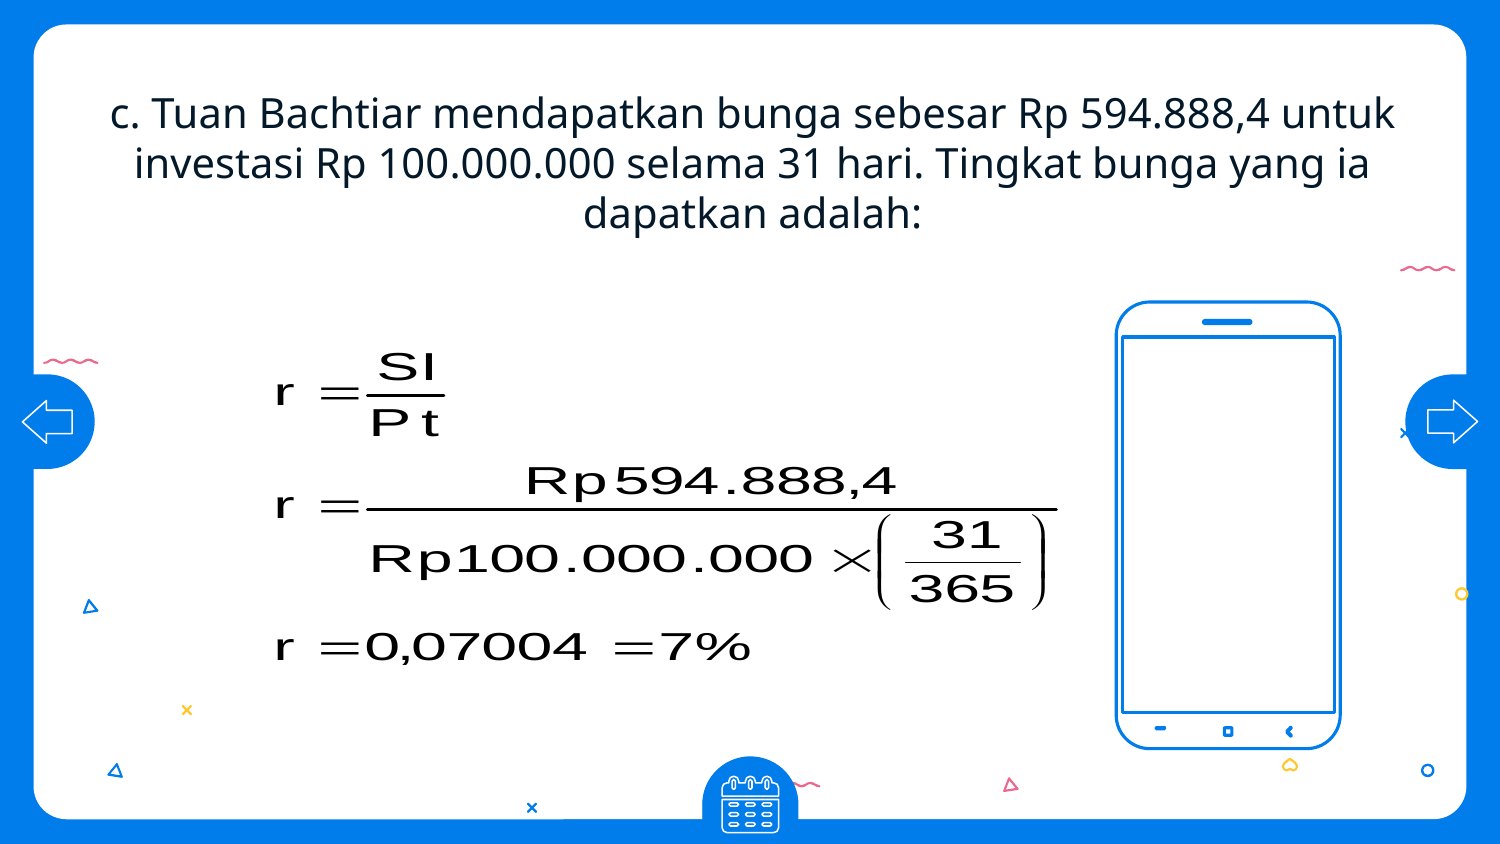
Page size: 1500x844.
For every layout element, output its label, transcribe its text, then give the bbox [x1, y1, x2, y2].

title c. Tuan Bachtiar mendapatkan bunga sebesar Rp 594.888,4 untuk investasi Rp 100.000.000 selama 31 hari. Tingkat bunga yang ia dapatkan adalah: [77, 91, 1428, 232]
text_box [1427, 400, 1478, 443]
text_box [22, 400, 73, 444]
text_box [265, 341, 1105, 678]
text_box [1405, 374, 1500, 470]
text_box [0, 374, 95, 470]
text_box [721, 775, 779, 833]
text_box [703, 757, 798, 844]
text_box [1116, 302, 1341, 749]
